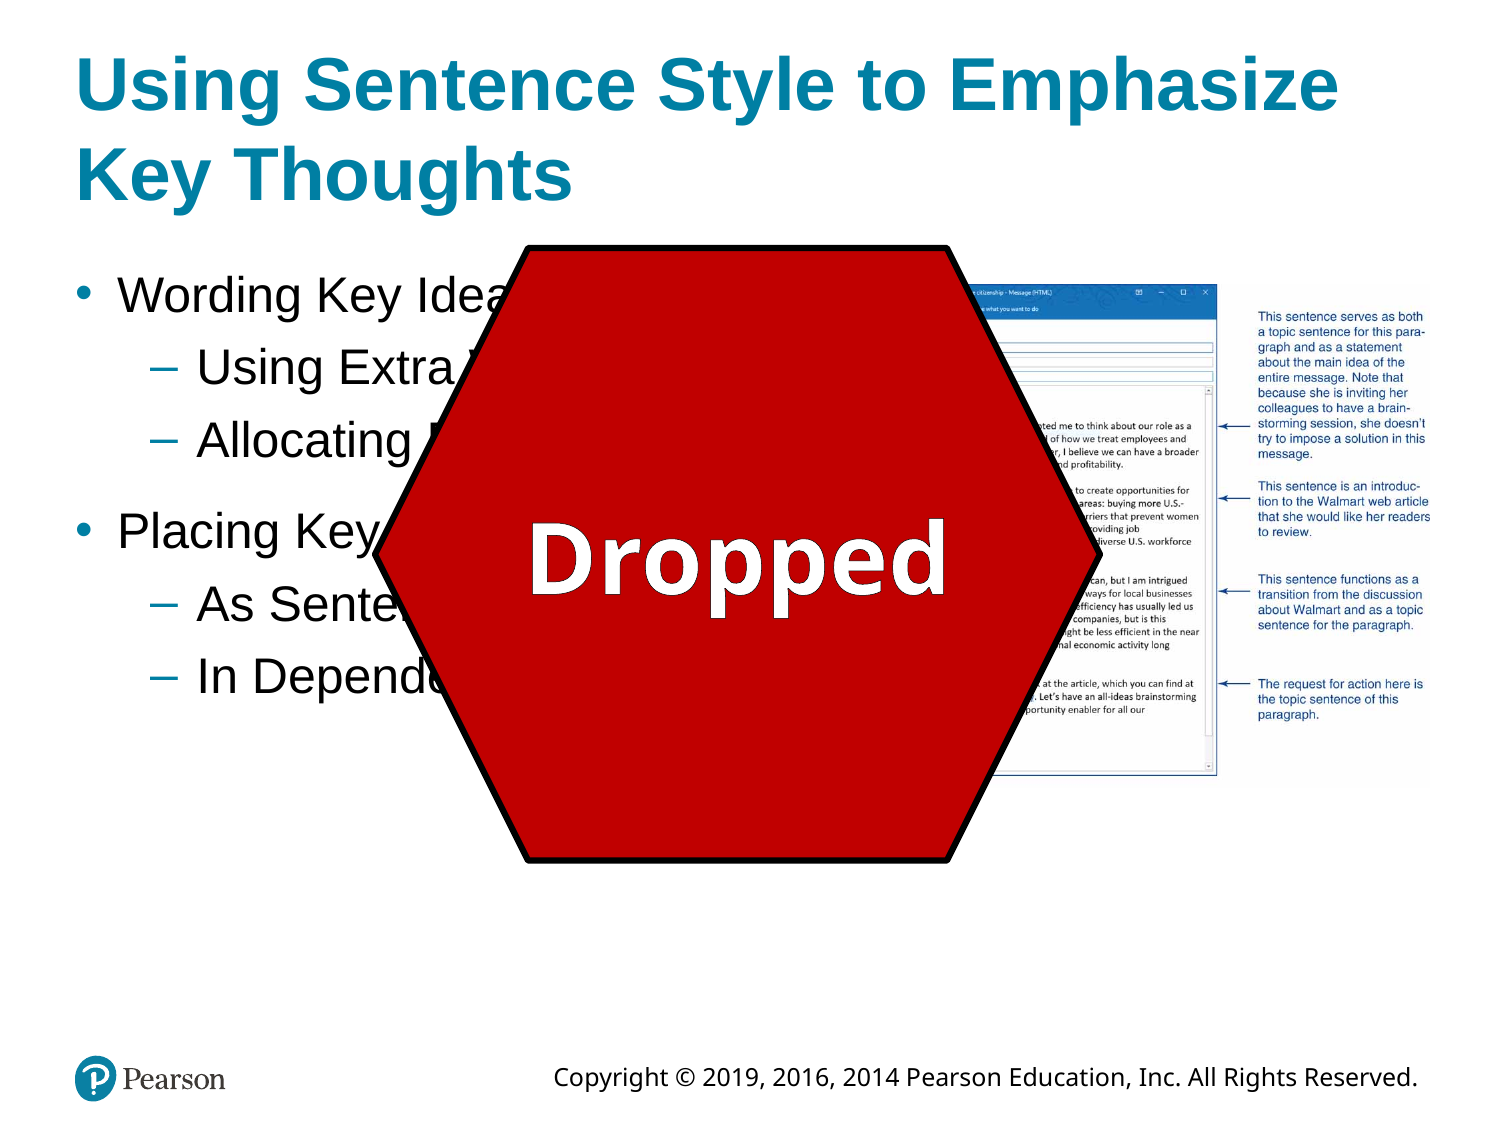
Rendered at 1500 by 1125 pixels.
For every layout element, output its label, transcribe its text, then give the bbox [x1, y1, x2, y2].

text_box Dropped [373, 245, 982, 863]
picture [748, 284, 1430, 788]
title Using Sentence Style to Emphasize Key Thoughts [75, 35, 1425, 216]
list Wording Key Ideas Using Extra Words Allocating Extra Space Placing Key Ideas As Sentence Subjects In Dependent Clauses [75, 262, 1425, 1005]
